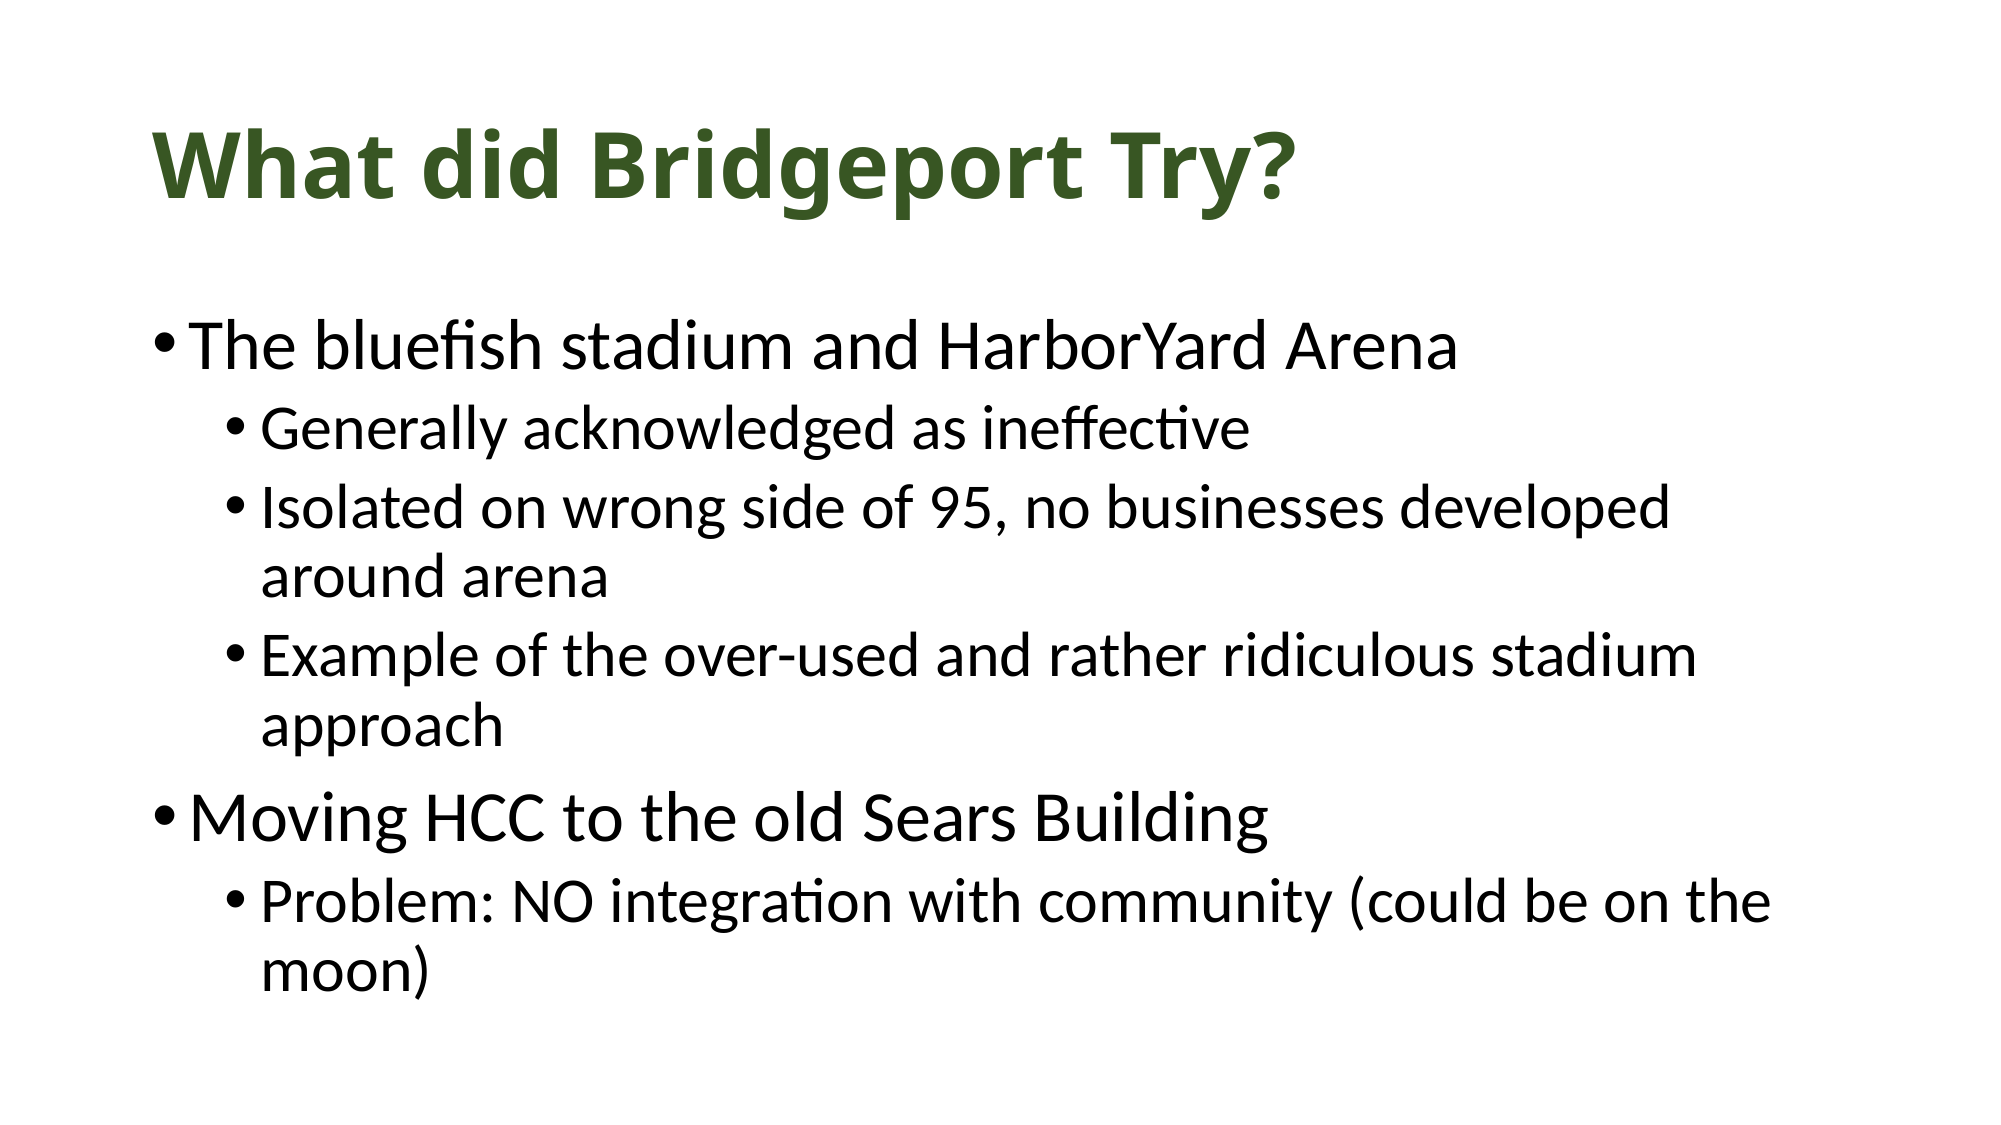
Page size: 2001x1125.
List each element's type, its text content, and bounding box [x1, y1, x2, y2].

list The bluefish stadium and HarborYard Arena Generally acknowledged as ineffective Isolated on wrong side of 95, no businesses developed around arena Example of the over-used and rather ridiculous stadium approach Moving HCC to the old Sears Building Problem: NO integration with community (could be on the moon) [137, 299, 1863, 1014]
title What did Bridgeport Try? [137, 59, 1863, 278]
